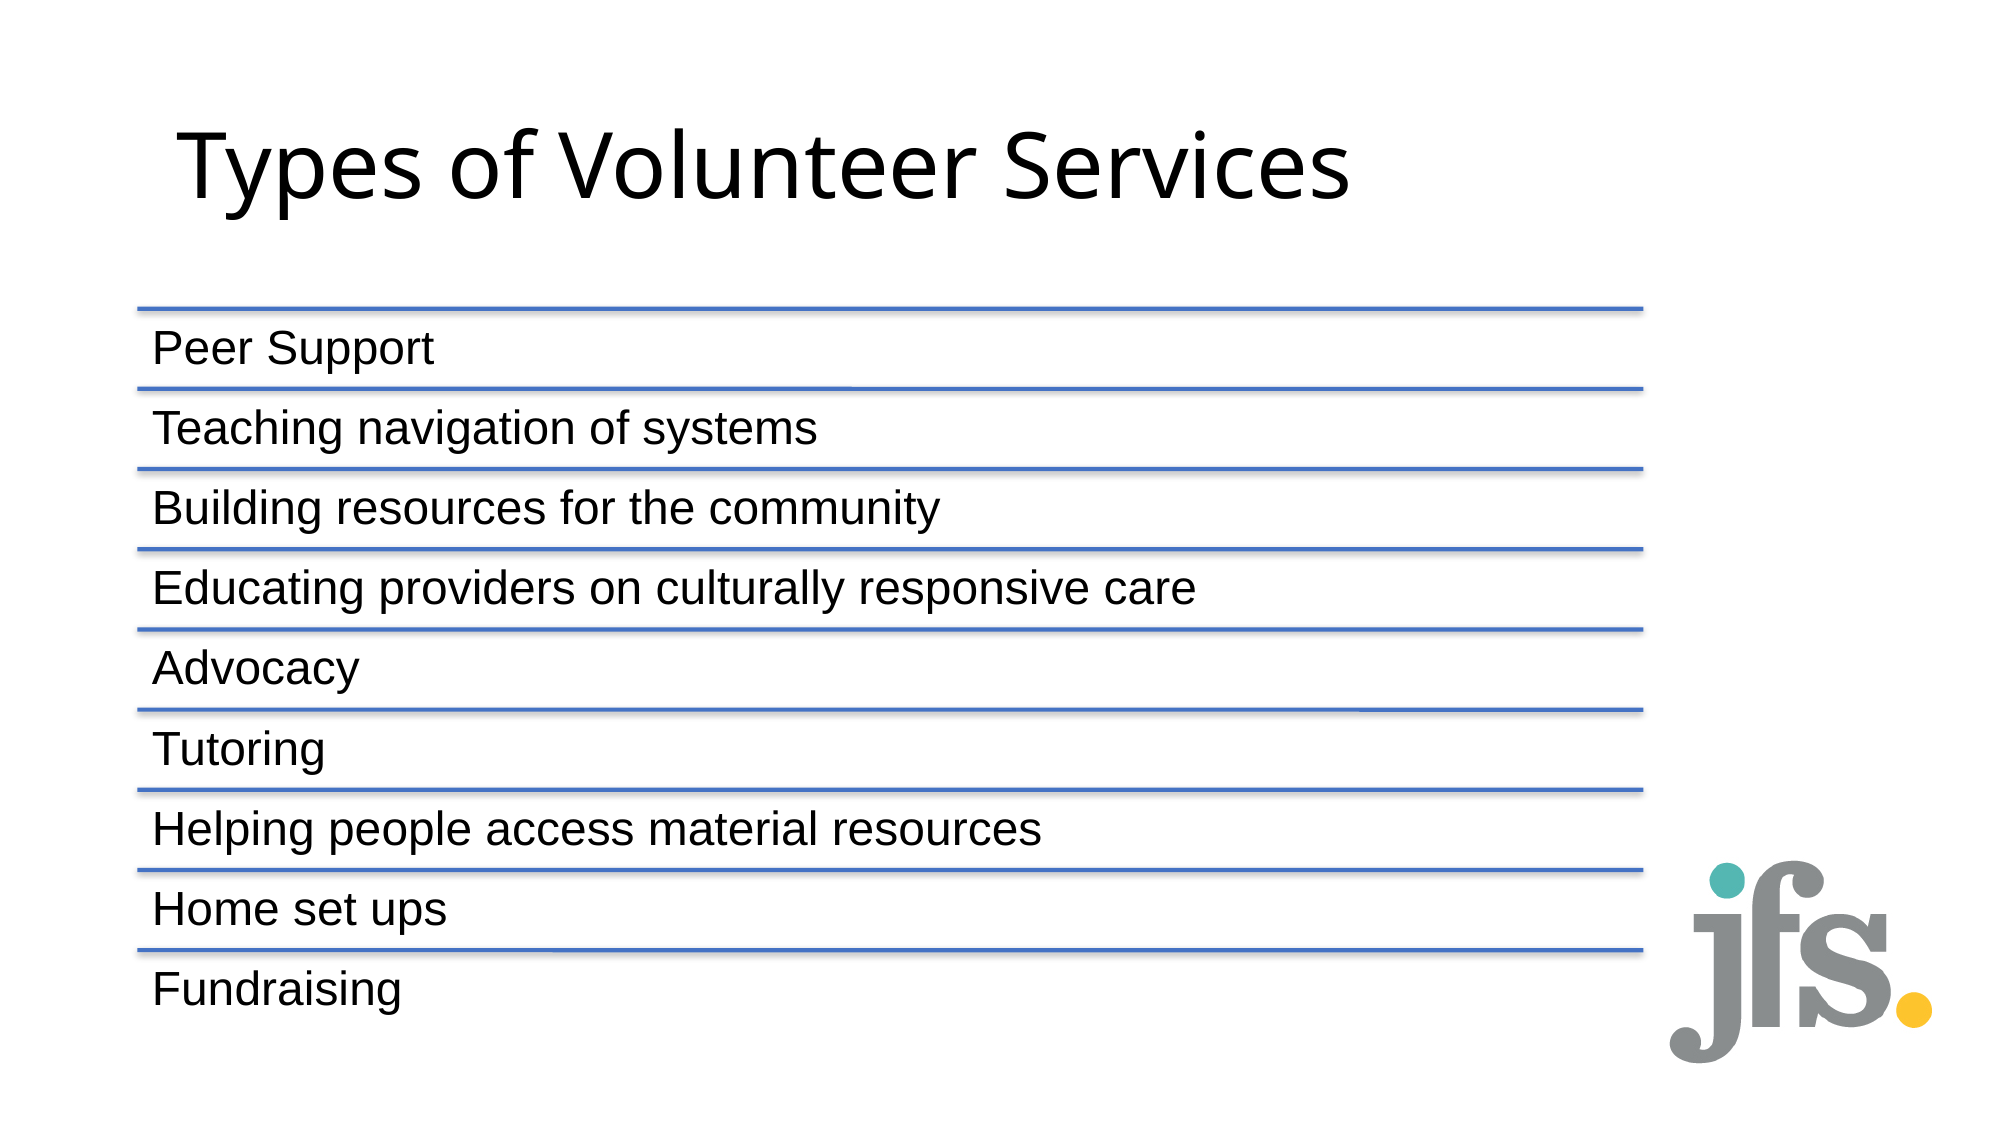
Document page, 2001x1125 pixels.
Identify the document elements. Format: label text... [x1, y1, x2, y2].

picture [1661, 848, 1939, 1074]
title Types of Volunteer Services [137, 59, 1863, 278]
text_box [137, 308, 1644, 1031]
